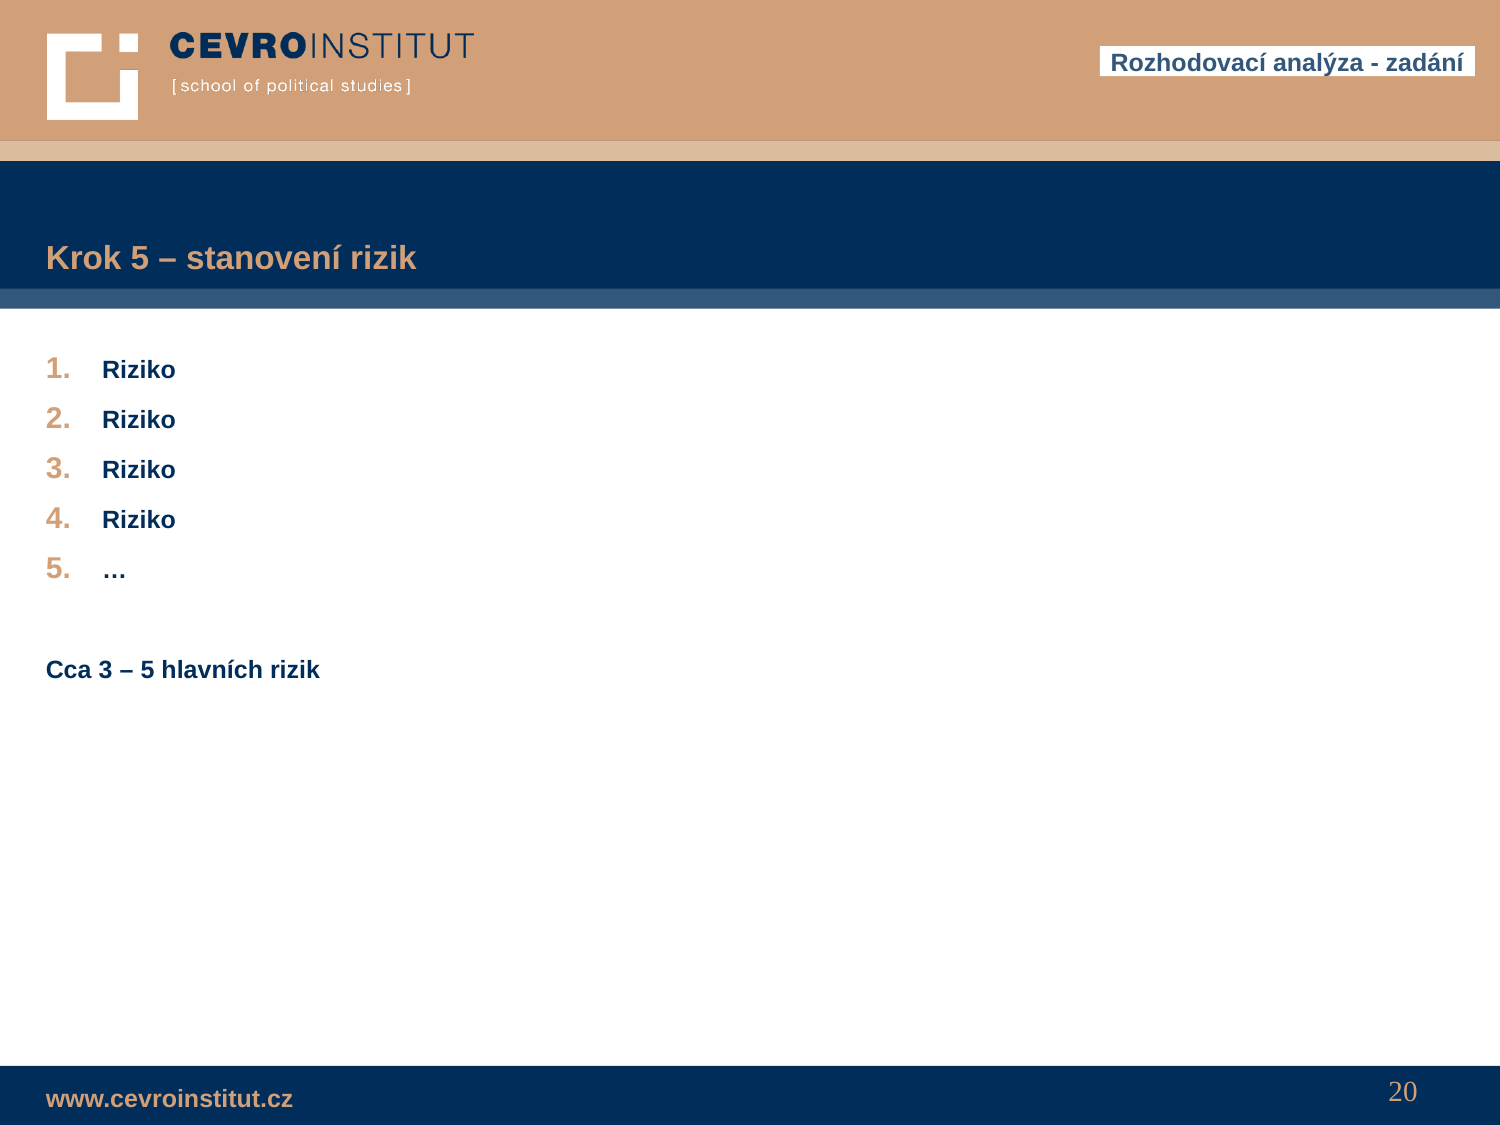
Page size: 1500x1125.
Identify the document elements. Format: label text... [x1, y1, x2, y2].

picture [47, 32, 474, 120]
text_box Rozhodovací analýza - zadání [1099, 46, 1475, 77]
slide_number 20 [1082, 1064, 1434, 1124]
list Riziko Riziko Riziko Riziko … Cca 3 – 5 hlavních rizik [45, 338, 1432, 1034]
title Krok 5 – stanovení rizik [45, 231, 1432, 277]
